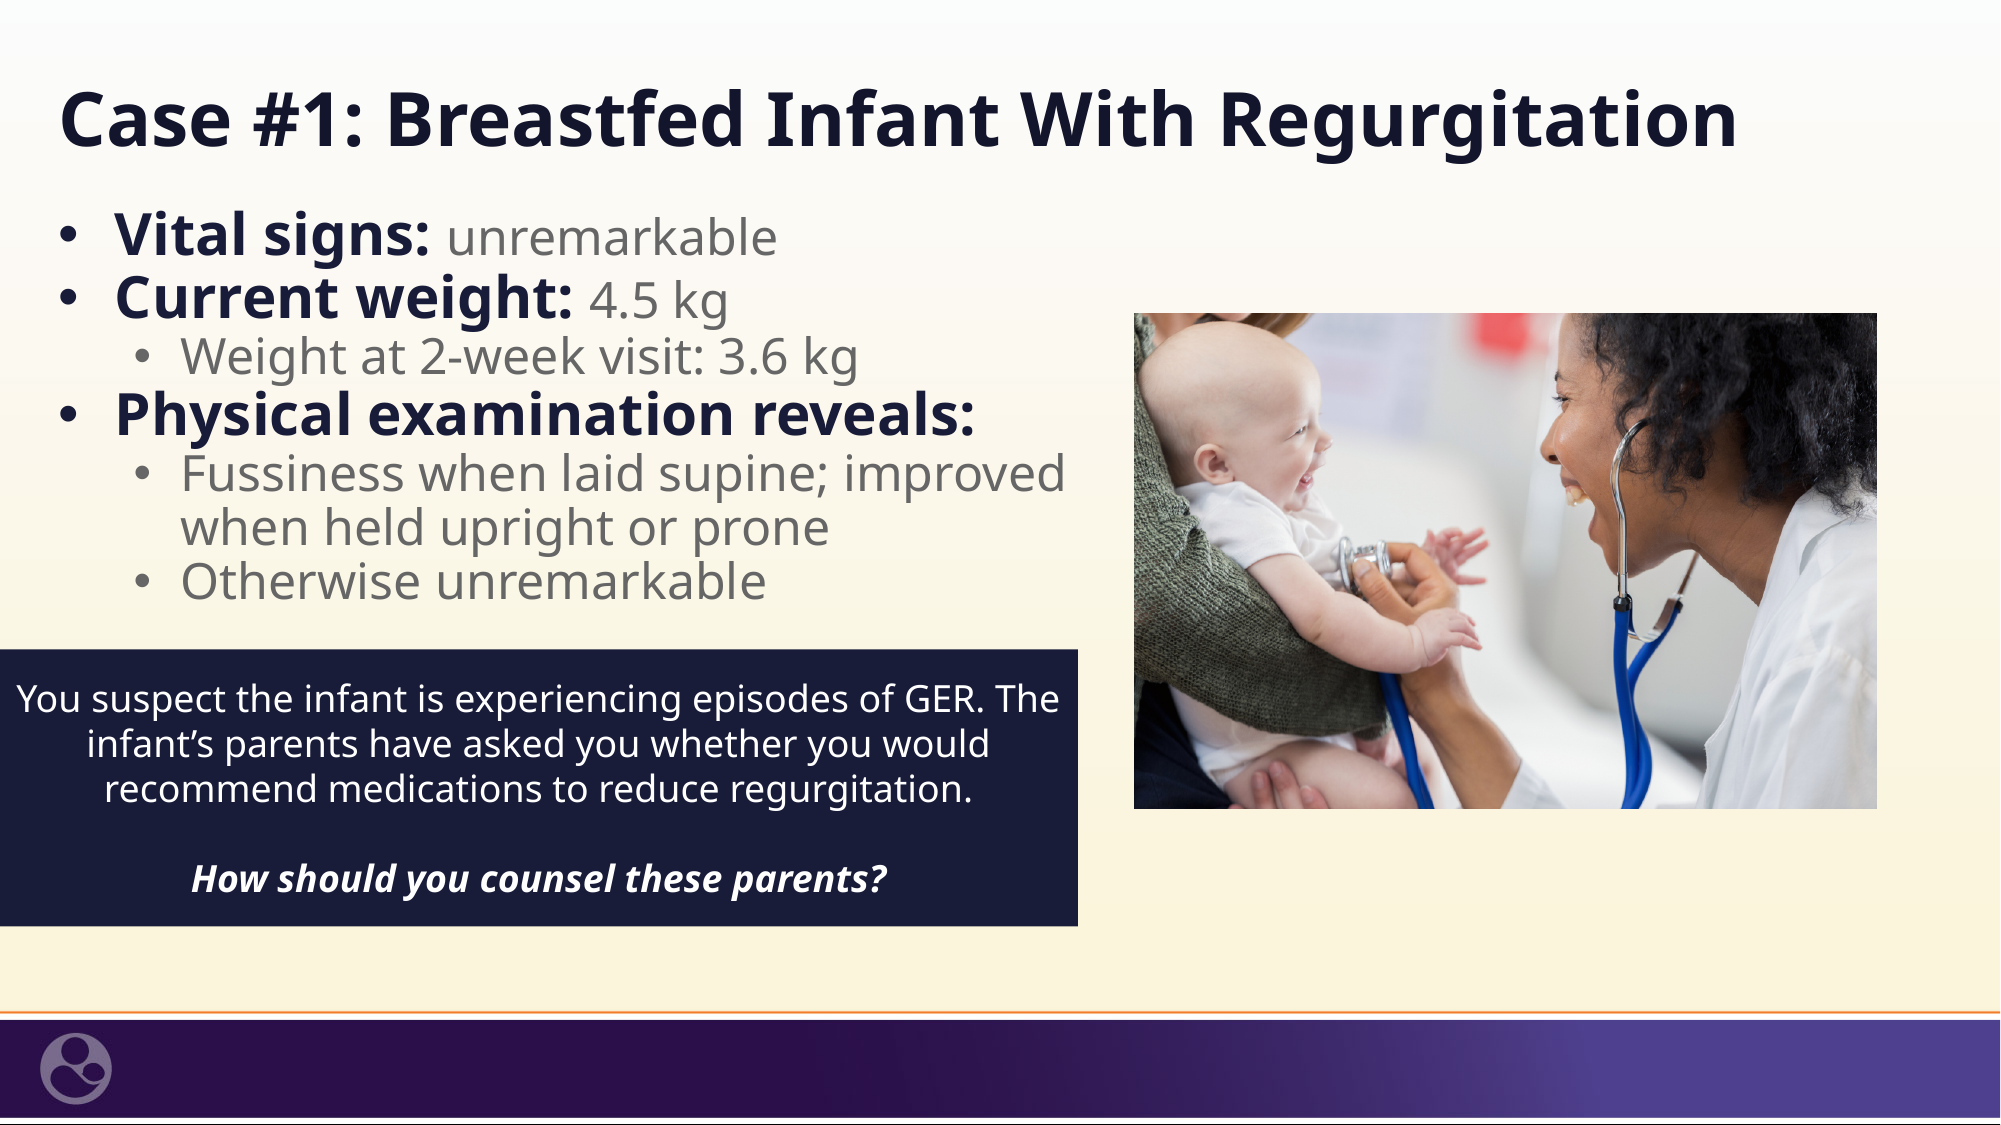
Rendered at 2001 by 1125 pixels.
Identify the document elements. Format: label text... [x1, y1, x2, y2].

picture [0, 0, 2001, 1125]
text_box You suspect the infant is experiencing episodes of GER. The infant’s parents have asked you whether you would recommend medications to reduce regurgitation. How should you counsel these parents? [0, 648, 1079, 927]
title Case #1: Breastfed Infant With Regurgitation [43, 28, 1960, 217]
list Vital signs: unremarkable Current weight: 4.5 kg Weight at 2-week visit: 3.6 kg Physical examination reveals: Fussiness when laid supine; improved when held upright or prone Otherwise unremarkable [43, 197, 1113, 631]
